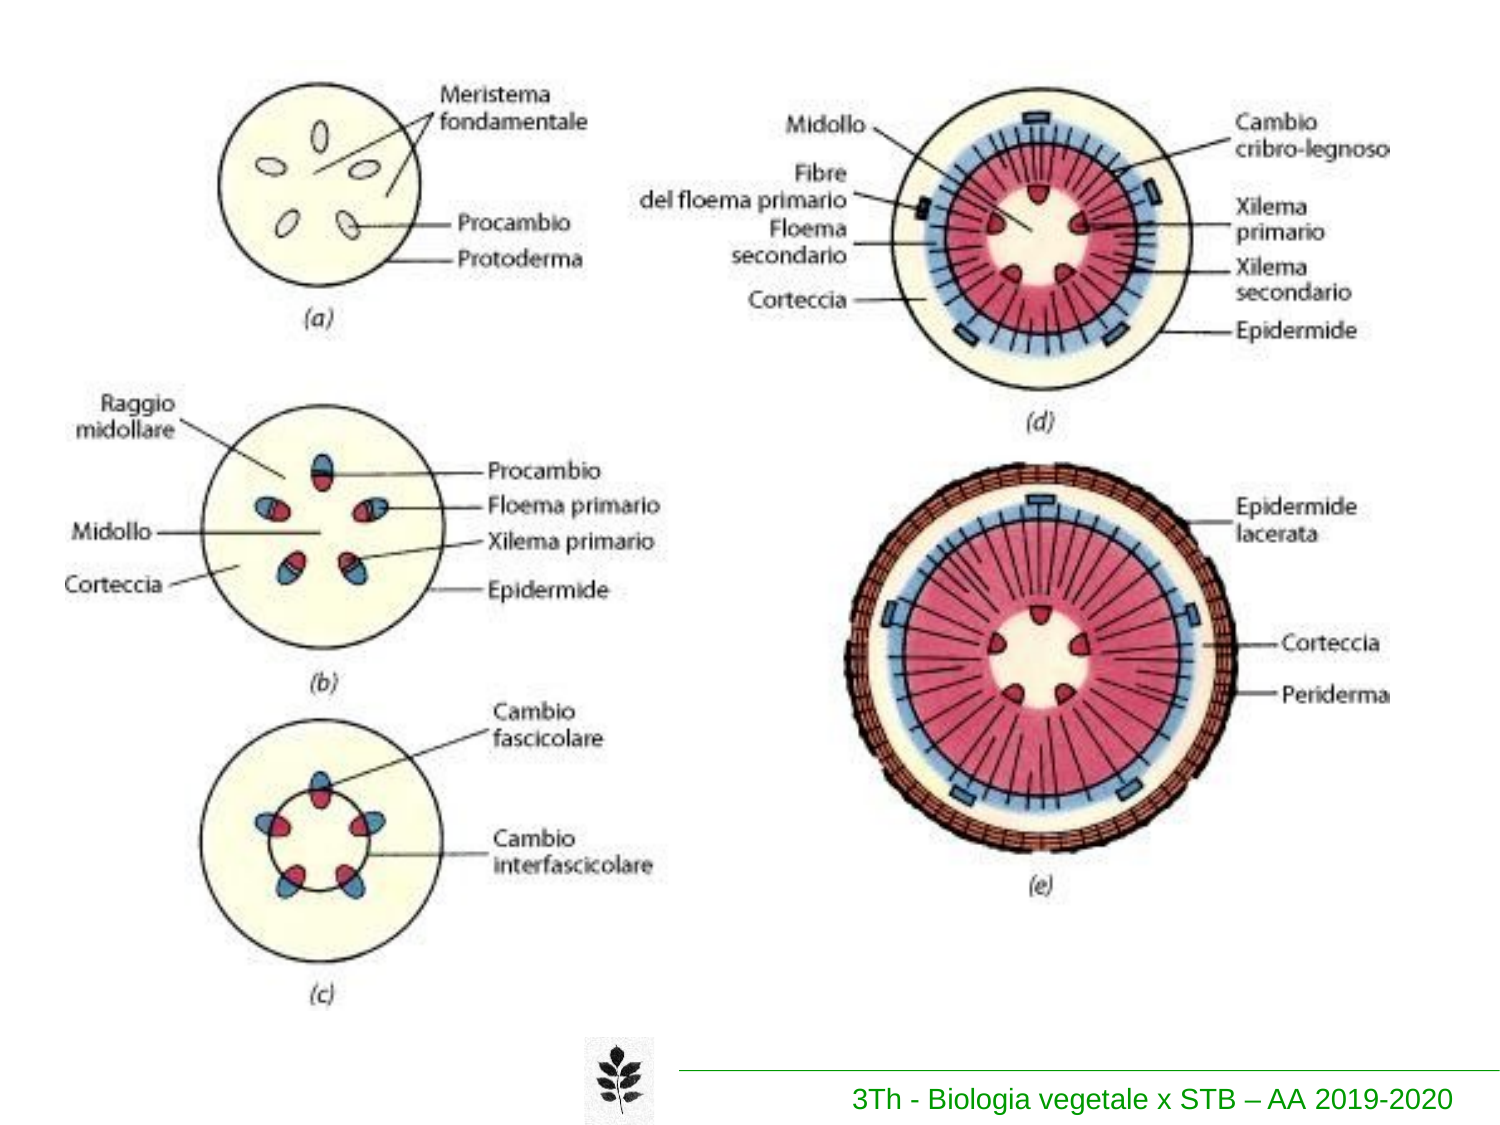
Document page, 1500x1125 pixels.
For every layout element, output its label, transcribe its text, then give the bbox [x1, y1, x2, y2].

text_box [65, 60, 1390, 1011]
footer 3Th - Biologia vegetale x STB – AA 2019-2020 [849, 1081, 1487, 1125]
text_box [584, 1037, 655, 1125]
